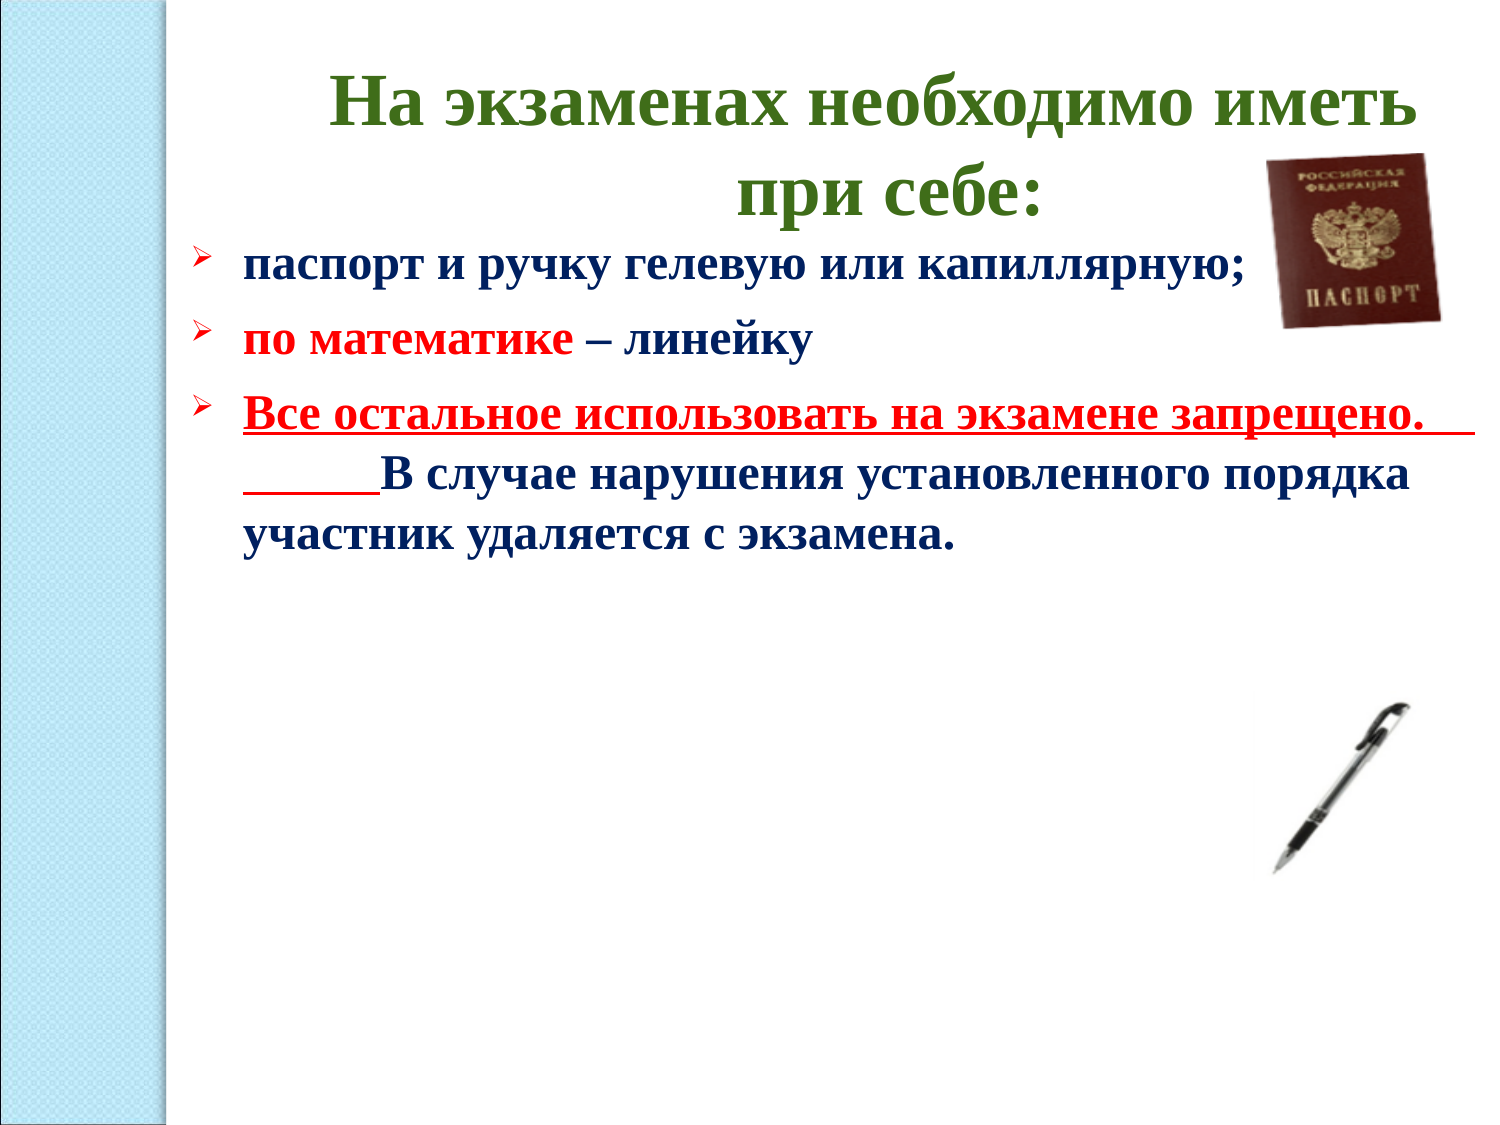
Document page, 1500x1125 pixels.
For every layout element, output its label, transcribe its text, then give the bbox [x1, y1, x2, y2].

text_box паспорт и ручку гелевую или капиллярную; по математике – линейку Все остальное использовать на экзамене запрещено. В случае нарушения установленного порядка участник удаляется с экзамена. [175, 222, 1500, 567]
picture [1253, 691, 1420, 881]
picture [0, 0, 166, 1125]
text_box На экзаменах необходимо иметь при себе: [277, 42, 1471, 222]
picture [1265, 152, 1443, 330]
